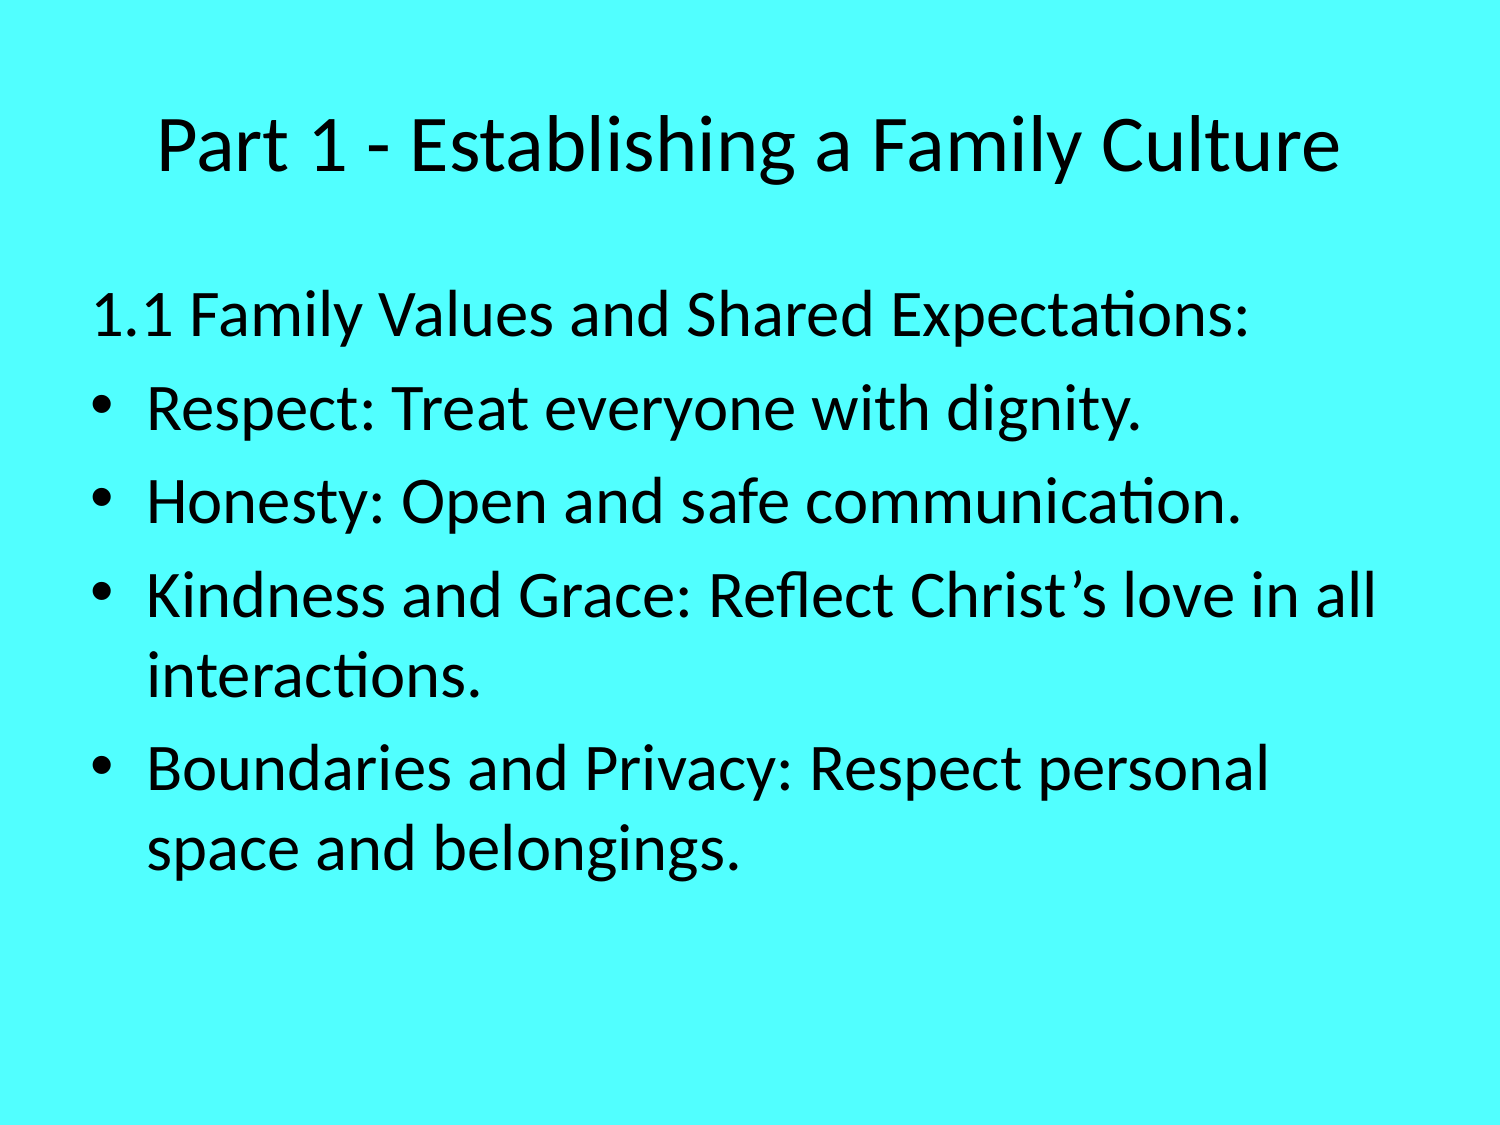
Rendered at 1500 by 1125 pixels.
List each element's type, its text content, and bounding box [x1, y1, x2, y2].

list 1.1 Family Values and Shared Expectations: Respect: Treat everyone with dignity. Honesty: Open and safe communication. Kindness and Grace: Reflect Christ’s love in all interactions. Boundaries and Privacy: Respect personal space and belongings. [75, 262, 1425, 1005]
title Part 1 - Establishing a Family Culture [75, 45, 1425, 233]
